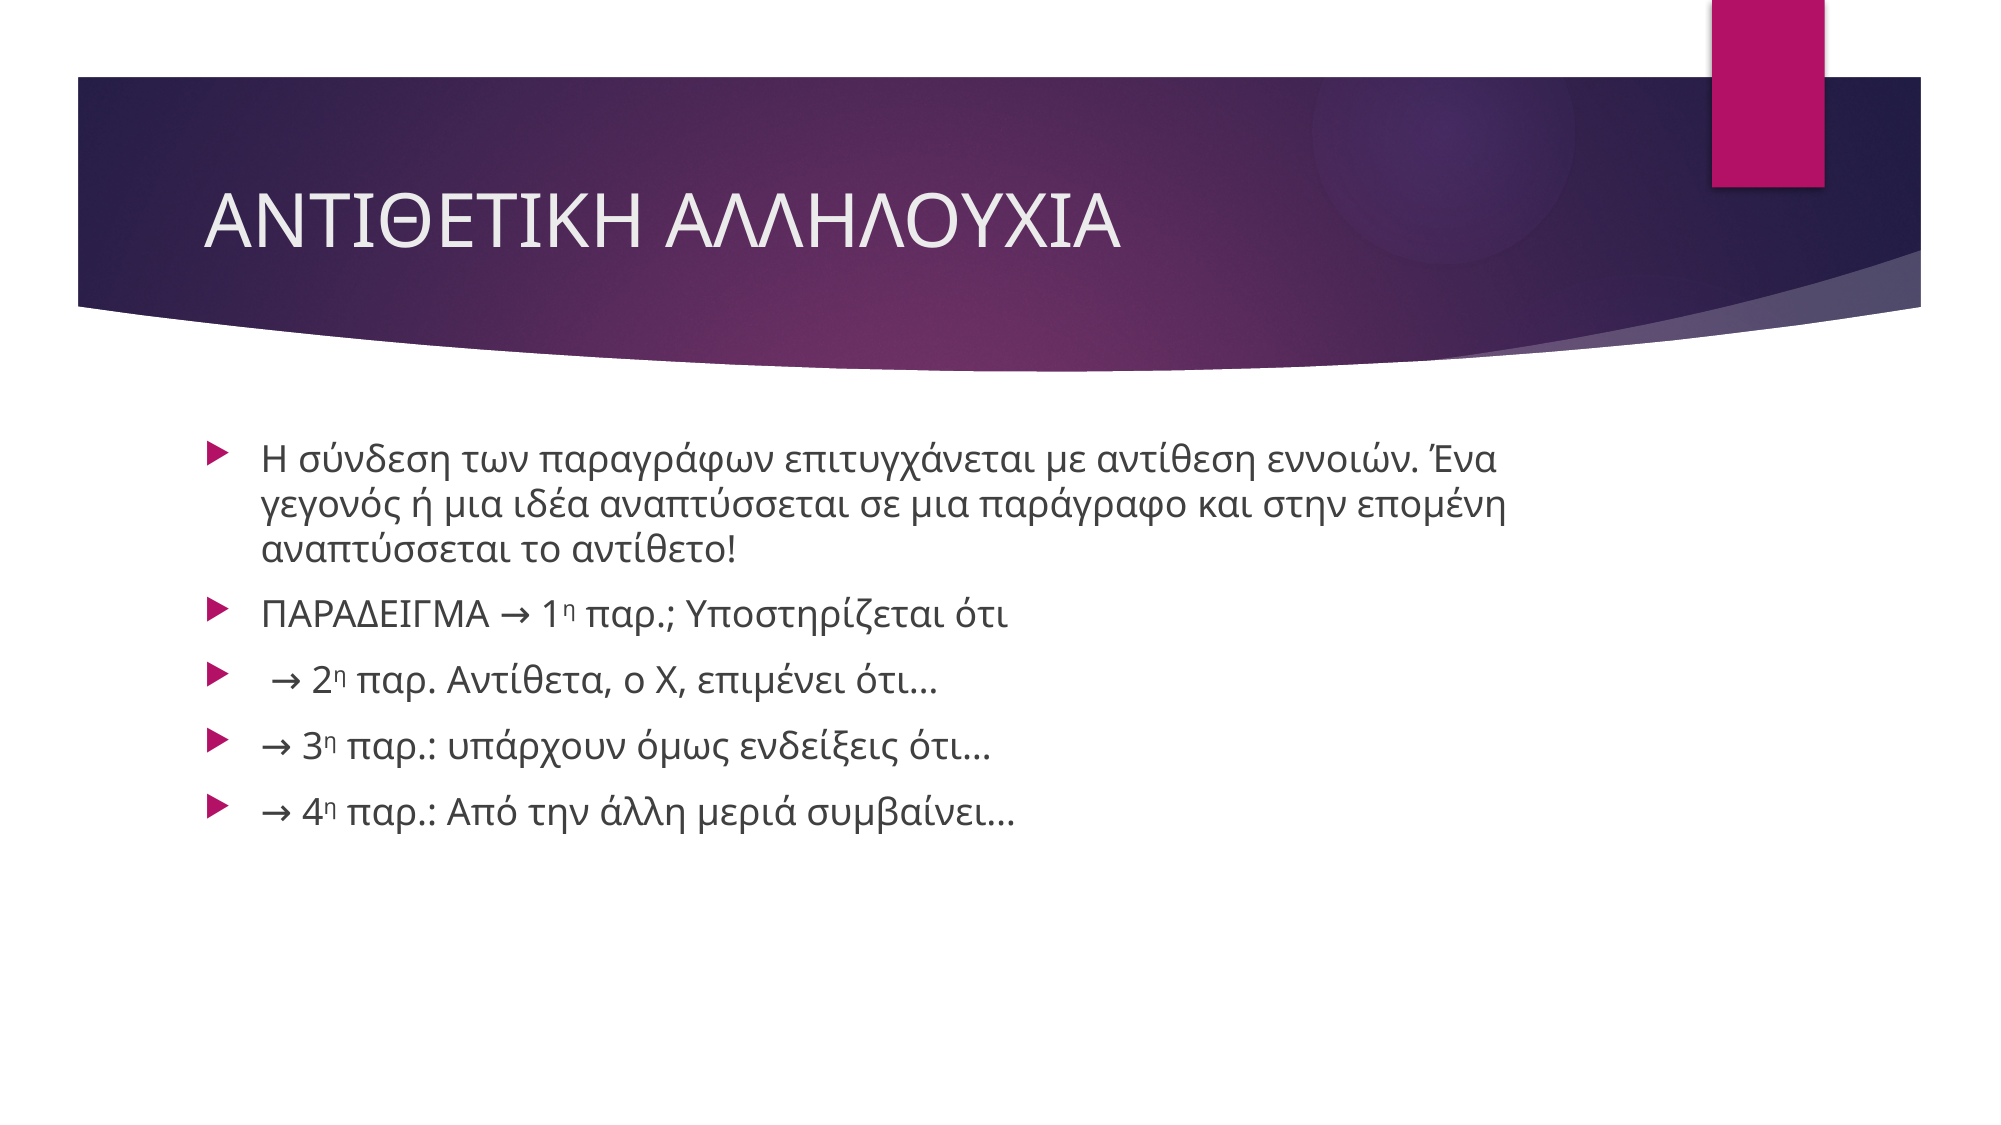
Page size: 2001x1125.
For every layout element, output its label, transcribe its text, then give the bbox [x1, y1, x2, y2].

list Η σύνδεση των παραγράφων επιτυγχάνεται με αντίθεση εννοιών. Ένα γεγονός ή μια ιδέα αναπτύσσεται σε μια παράγραφο και στην επομένη αναπτύσσεται το αντίθετο! ΠΑΡΑΔΕΙΓΜΑ → 1η παρ.; Υποστηρίζεται ότι → 2η παρ. Αντίθετα, ο Χ, επιμένει ότι… → 3η παρ.: υπάρχουν όμως ενδείξεις ότι… → 4η παρ.: Από την άλλη μεριά συμβαίνει… [189, 427, 1638, 988]
title ΑΝΤΙΘΕΤΙΚΗ ΑΛΛΗΛΟΥΧΙΑ [189, 159, 1627, 276]
